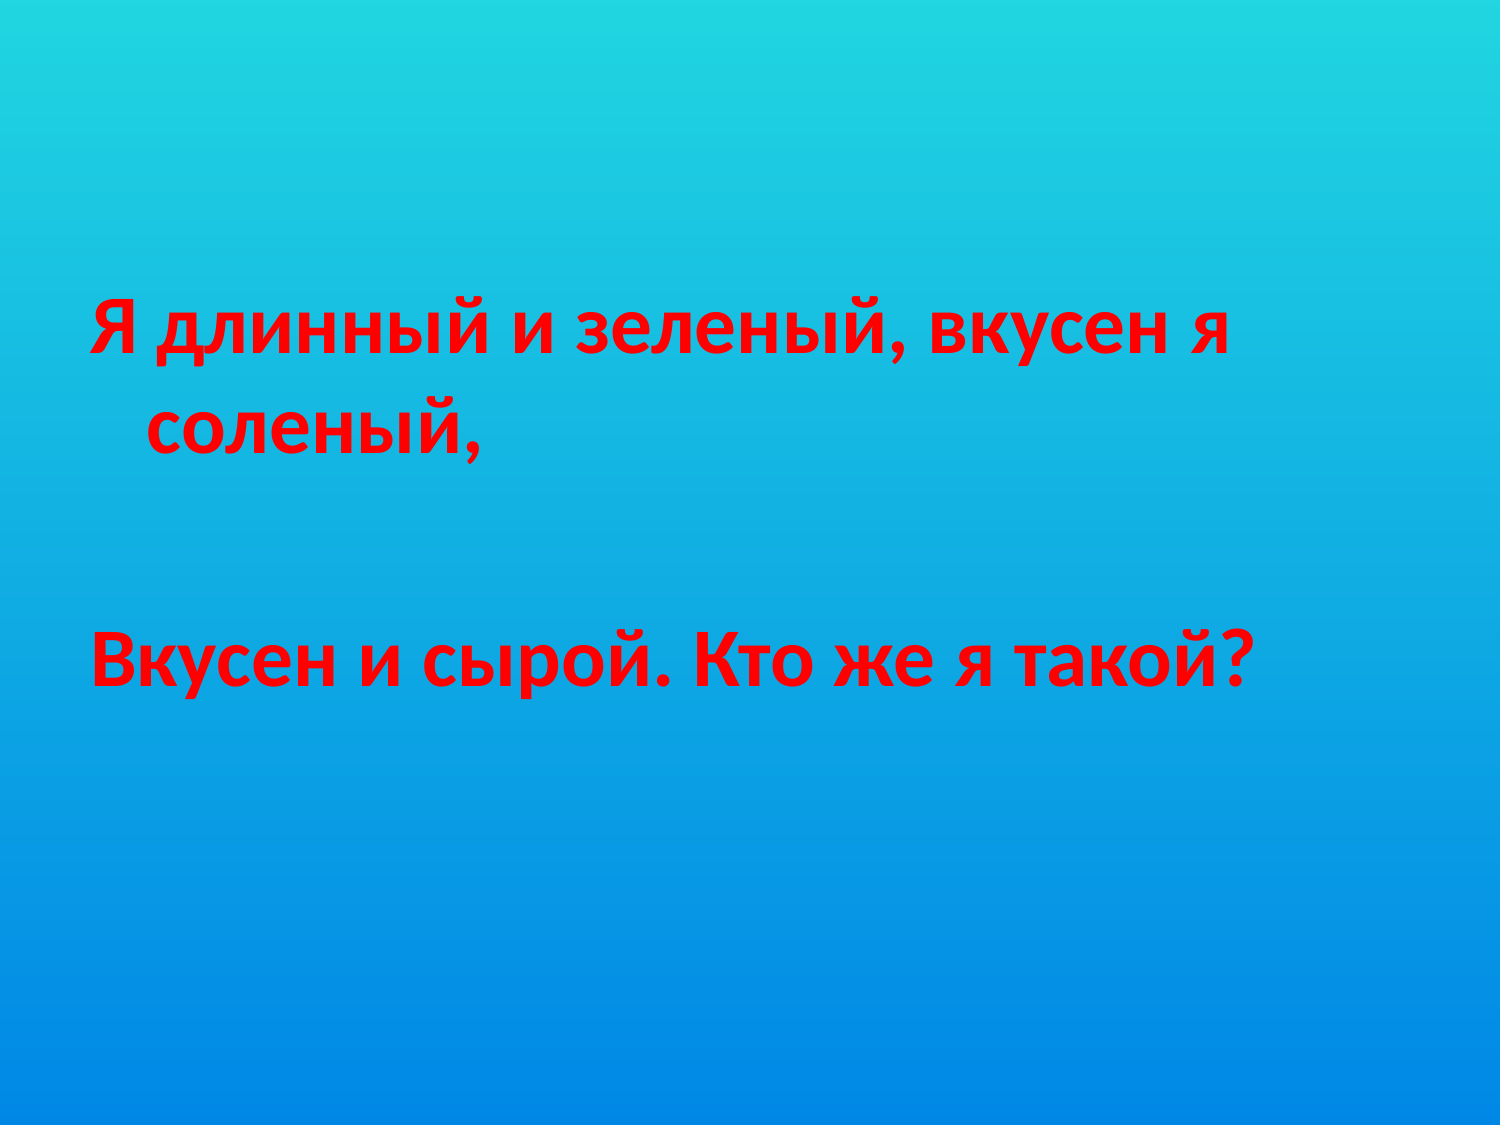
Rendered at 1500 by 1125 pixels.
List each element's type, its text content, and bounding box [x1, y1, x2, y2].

list Я длинный и зеленый, вкусен я соленый, Вкусен и сырой. Кто же я такой? [75, 262, 1425, 1005]
